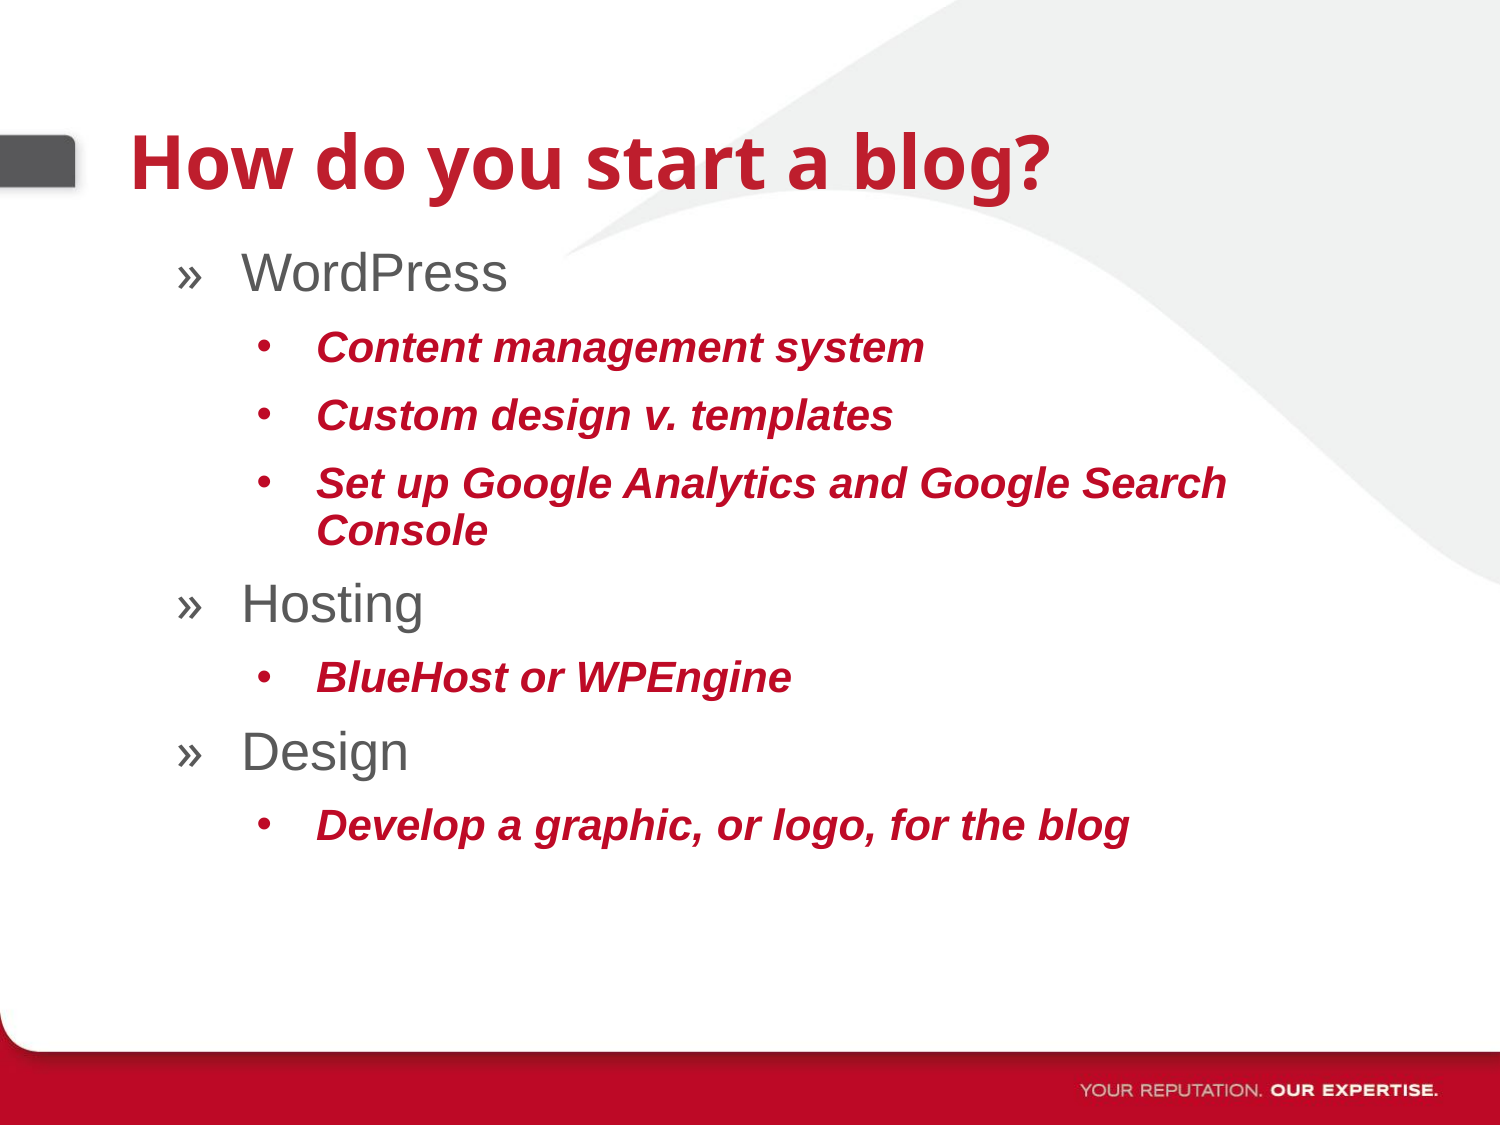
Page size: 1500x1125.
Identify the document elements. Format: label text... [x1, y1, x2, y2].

list WordPress Content management system Custom design v. templates Set up Google Analytics and Google Search Console Hosting BlueHost or WPEngine Design Develop a graphic, or logo, for the blog [151, 229, 1425, 974]
title How do you start a blog? [113, 117, 1425, 301]
picture [0, 0, 1500, 1125]
